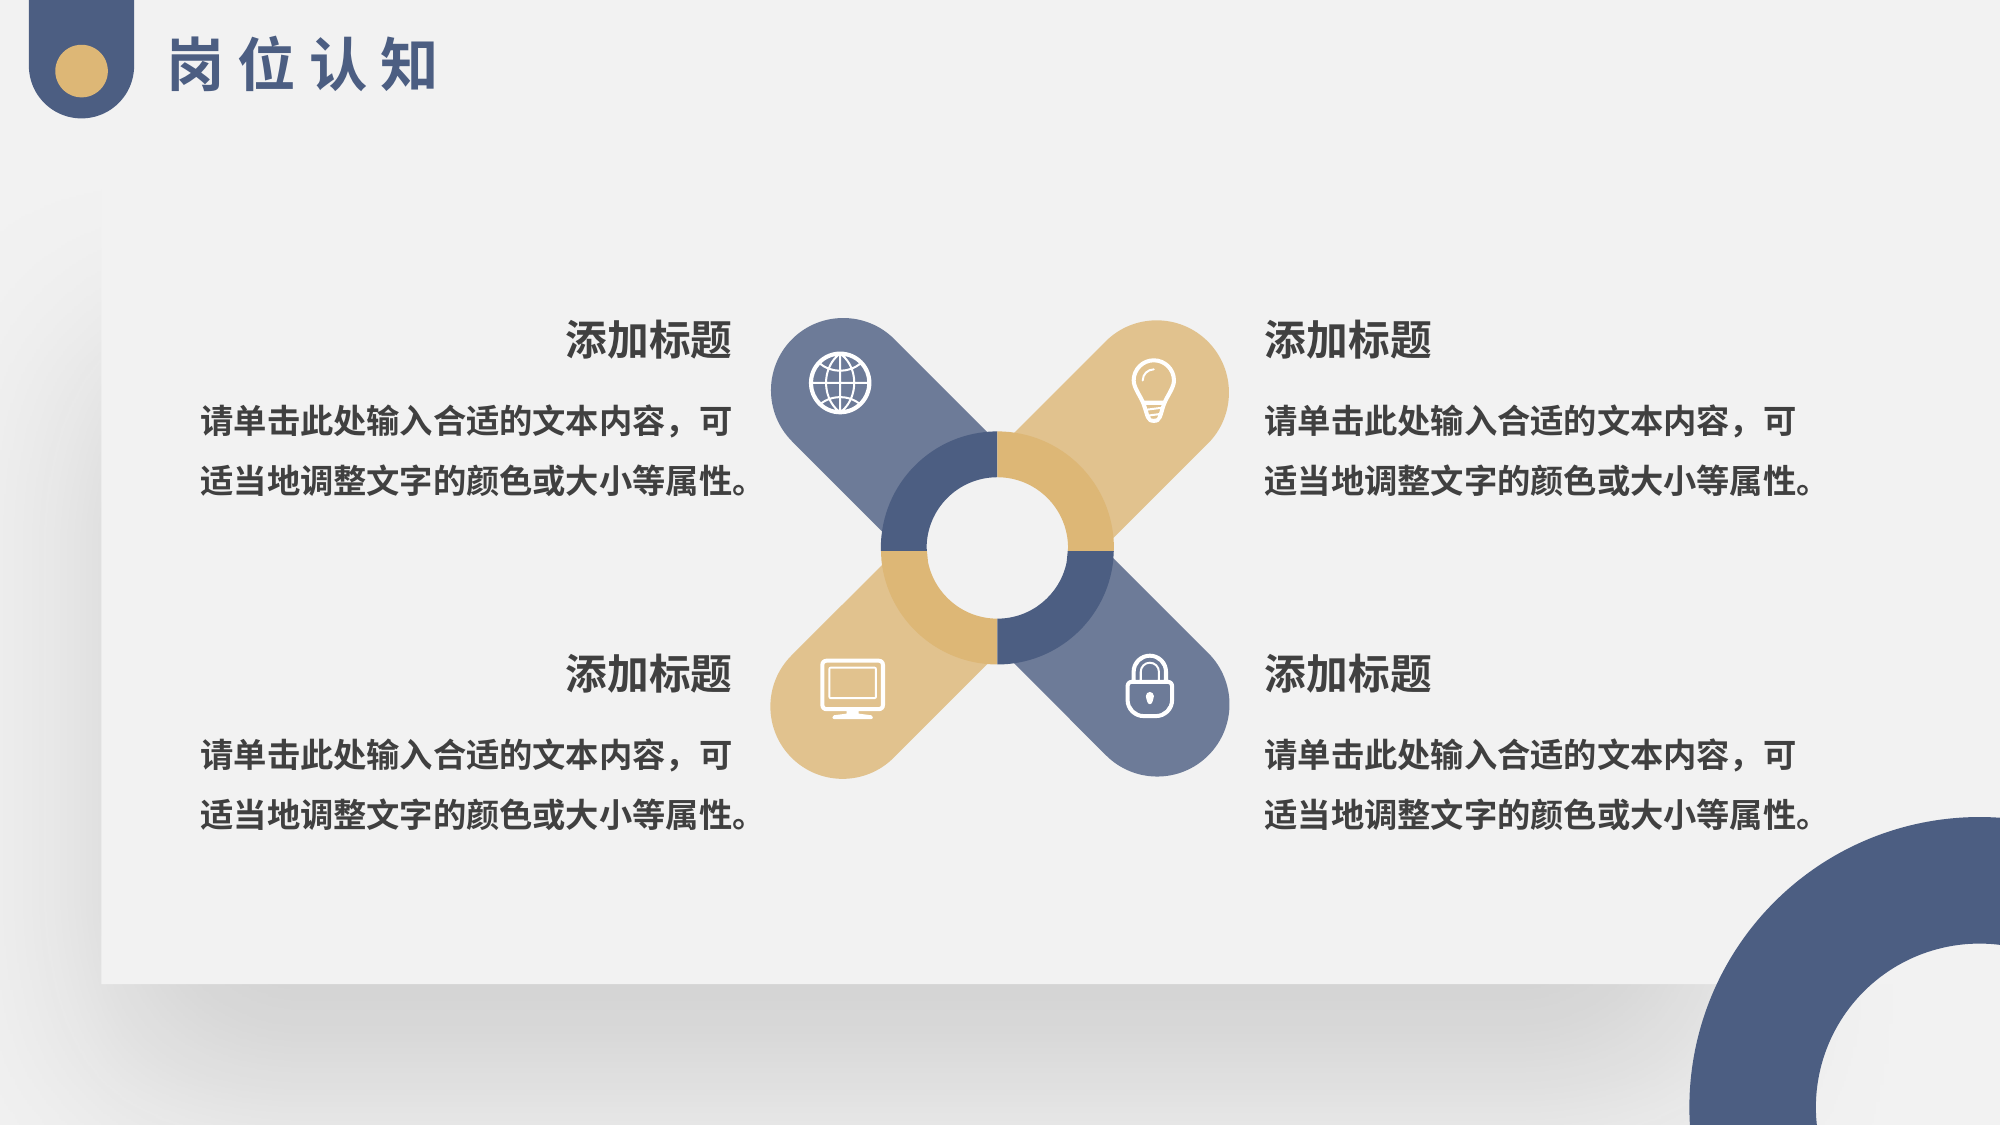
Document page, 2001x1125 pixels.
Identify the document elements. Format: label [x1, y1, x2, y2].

text_box [1249, 306, 1842, 502]
text_box [173, 640, 748, 837]
text_box [770, 317, 1230, 779]
text_box [181, 306, 748, 502]
text_box [1249, 640, 1815, 837]
text_box [1688, 815, 2000, 1125]
text_box [101, 165, 1899, 985]
text_box [28, 0, 463, 119]
